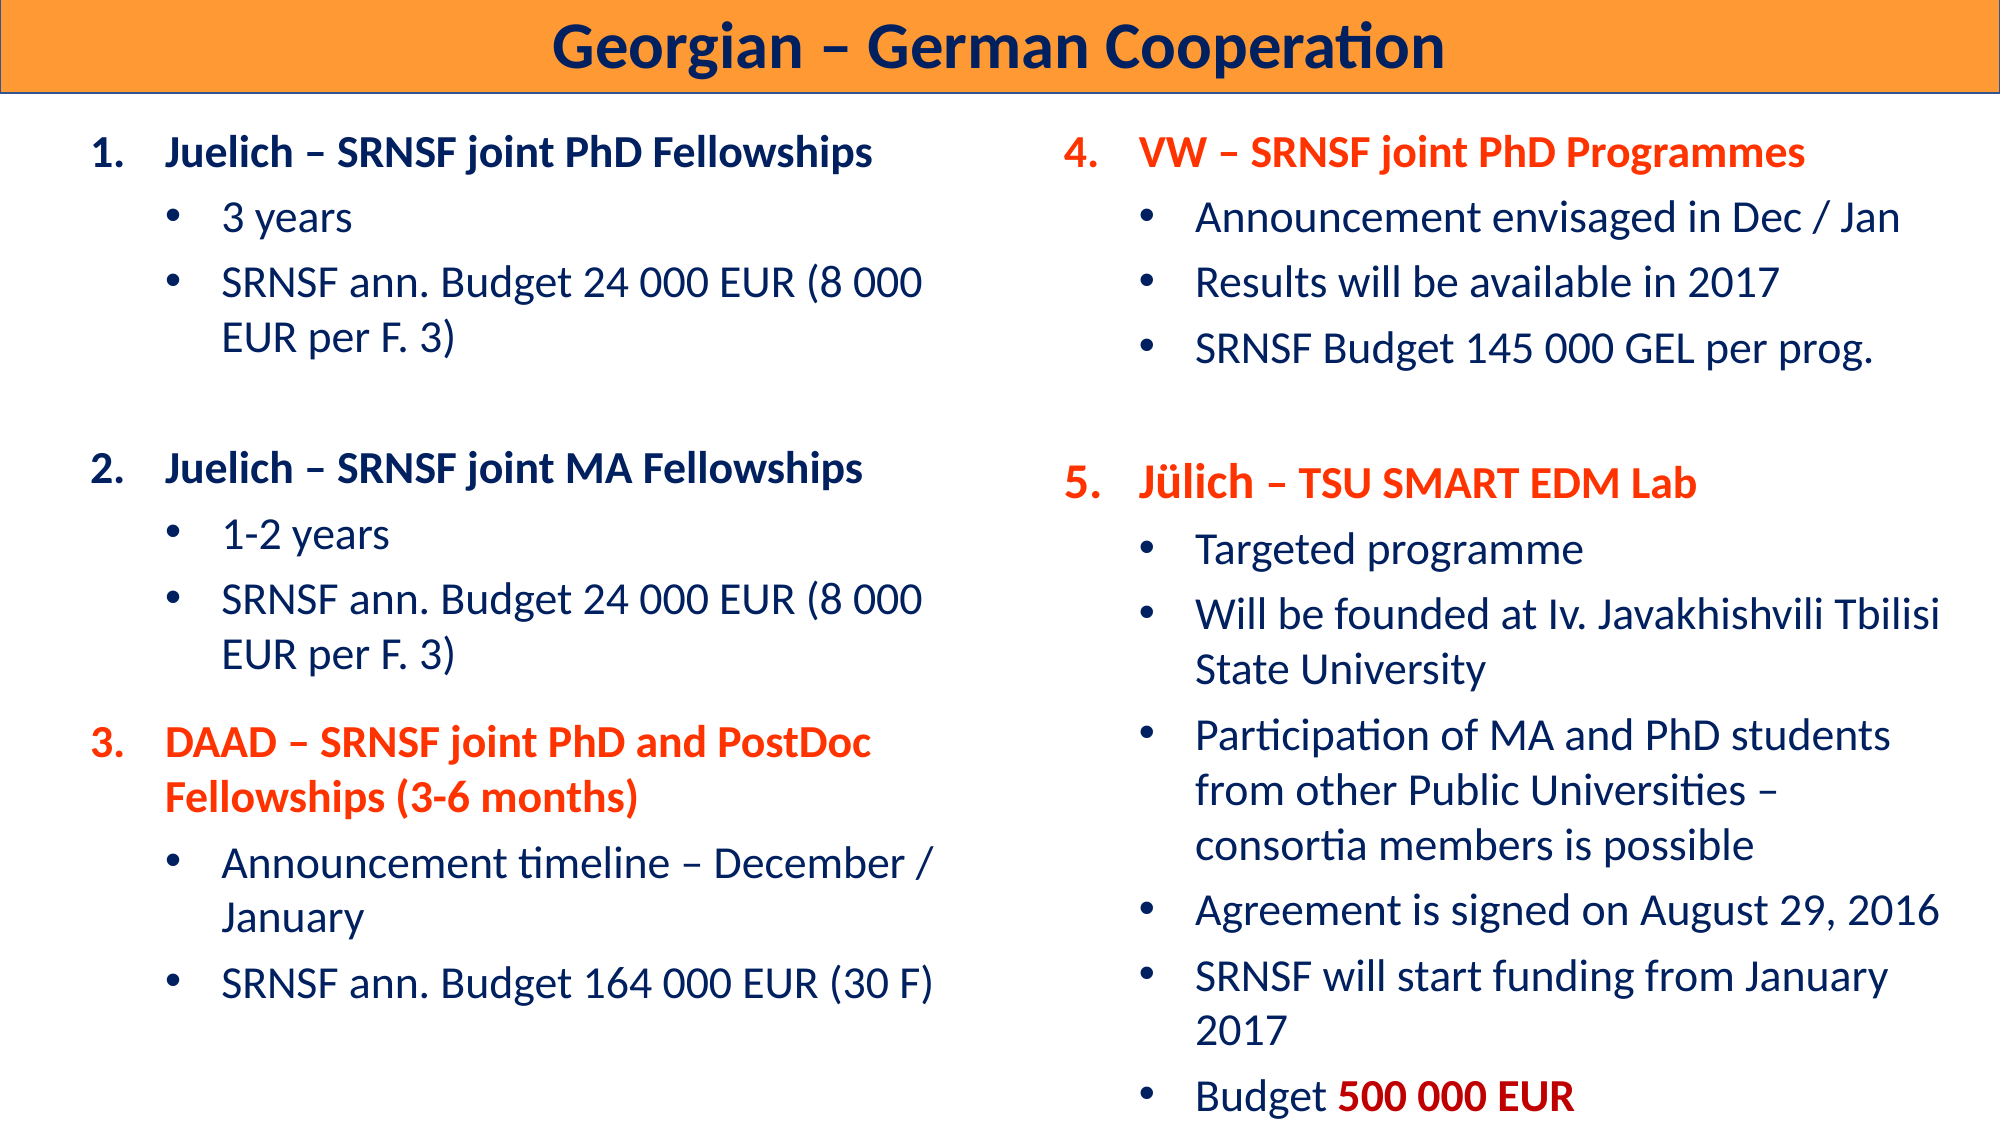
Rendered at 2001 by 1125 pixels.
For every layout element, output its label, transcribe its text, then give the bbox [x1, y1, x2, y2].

text_box Georgian – German Cooperation [0, 0, 2000, 94]
subtitle Juelich – SRNSF joint PhD Fellowships 3 years SRNSF ann. Budget 24 000 EUR (8 000 EUR per F. 3) Juelich – SRNSF joint MA Fellowships 1-2 years SRNSF ann. Budget 24 000 EUR (8 000 EUR per F. 3) DAAD – SRNSF joint PhD and PostDoc Fellowships (3-6 months) Announcement timeline – December / January SRNSF ann. Budget 164 000 EUR (30 F) VW – SRNSF joint PhD Programmes Announcement envisaged in Dec / Jan Results will be available in 2017 SRNSF Budget 145 000 GEL per prog. Jülich – TSU SMART EDM Lab Targeted programme Will be founded at Iv. Javakhishvili Tbilisi State University Participation of MA and PhD students from other Public Universities – consortia members is possible Agreement is signed on August 29, 2016 SRNSF will start funding from January 2017 Budget 500 000 EUR [0, 113, 1978, 1125]
